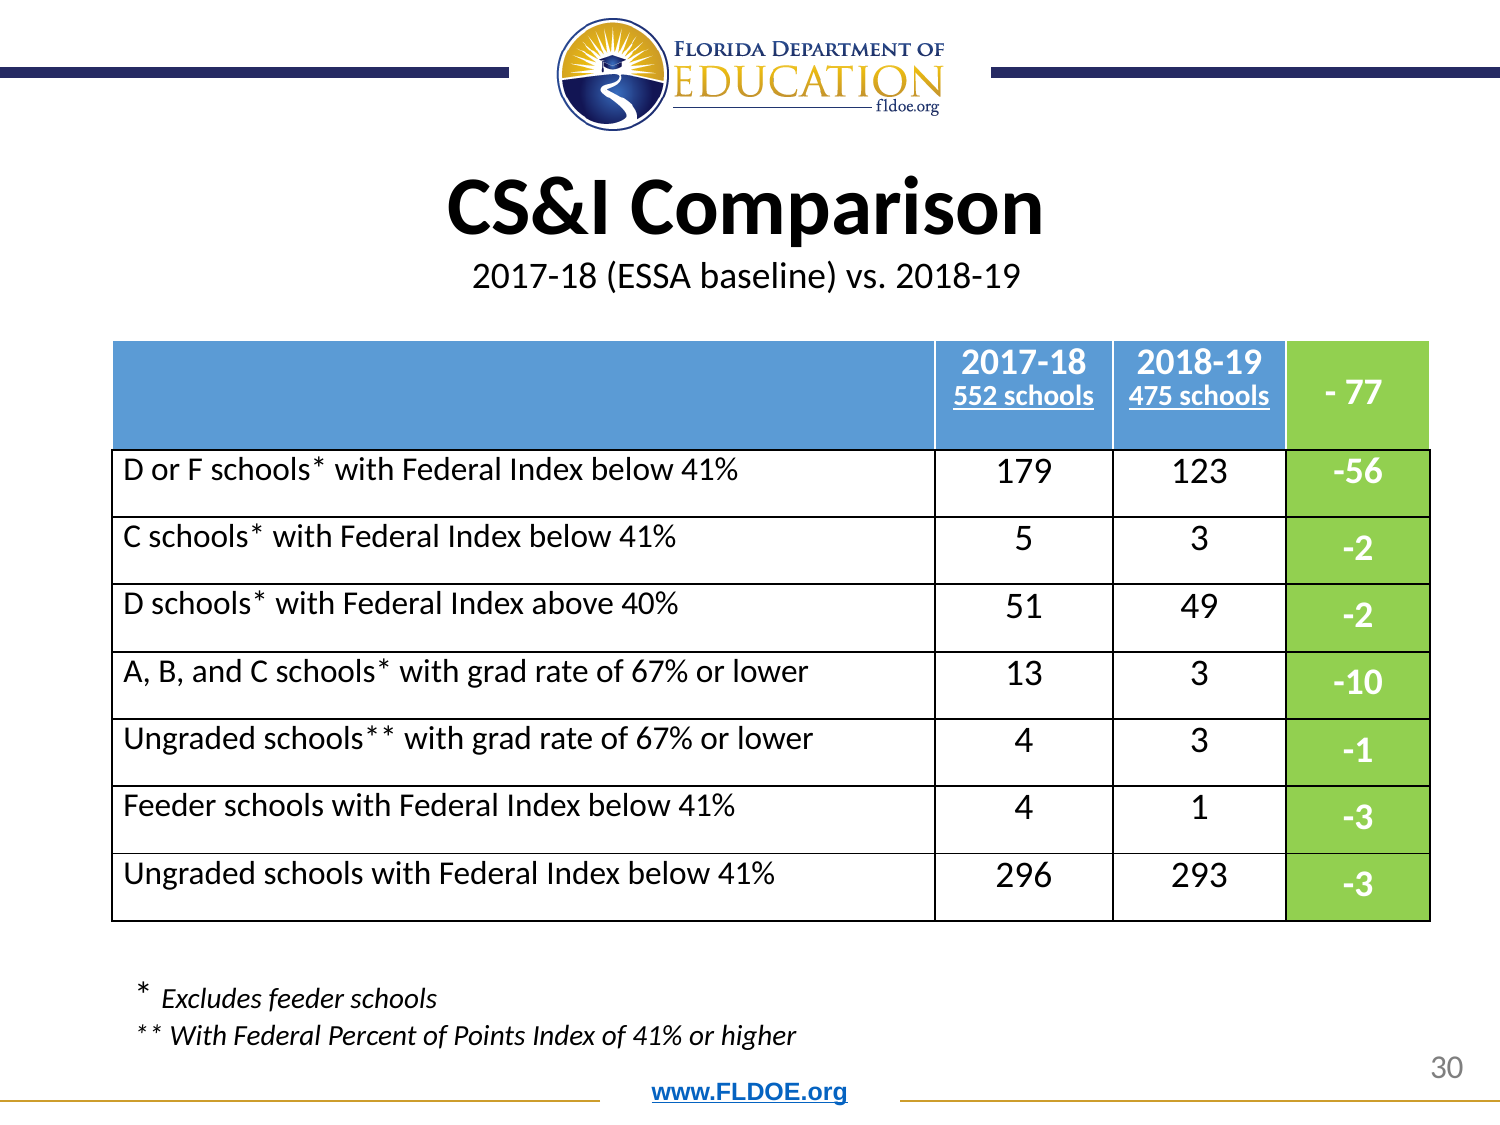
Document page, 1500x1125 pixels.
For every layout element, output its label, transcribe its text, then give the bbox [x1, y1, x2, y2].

table_cell A, B, and C schools* with grad rate of 67% or lower [113, 653, 934, 718]
table_header 2018-19 475 schools [1114, 341, 1285, 449]
table_cell 1 [1114, 787, 1285, 853]
table_cell -3 [1287, 854, 1429, 920]
table_cell -56 [1287, 451, 1429, 516]
table_cell -2 [1287, 585, 1429, 651]
table_cell 5 [936, 518, 1112, 583]
table_cell 296 [936, 854, 1112, 920]
table_cell Ungraded schools with Federal Index below 41% [113, 854, 934, 920]
table_cell -3 [1287, 787, 1429, 853]
table_header [113, 341, 934, 449]
table_cell 4 [936, 720, 1112, 785]
picture [538, 3, 962, 143]
table_cell Feeder schools with Federal Index below 41% [113, 787, 934, 853]
table_cell -1 [1287, 720, 1429, 785]
table_cell 3 [1114, 653, 1285, 718]
table_cell 179 [936, 451, 1112, 516]
table_cell -2 [1287, 518, 1429, 583]
table_header - 77 [1287, 341, 1429, 449]
table_cell 123 [1114, 451, 1285, 516]
table_cell 4 [936, 787, 1112, 853]
text_box * Excludes feeder schools ** With Federal Percent of Points Index of 41% or higher [119, 963, 1374, 1059]
table_cell Ungraded schools** with grad rate of 67% or lower [113, 720, 934, 785]
table_cell -10 [1287, 653, 1429, 718]
table_cell D schools* with Federal Index above 40% [113, 585, 934, 651]
table_cell 293 [1114, 854, 1285, 920]
table_cell 51 [936, 585, 1112, 651]
table_cell 3 [1114, 720, 1285, 785]
table_cell C schools* with Federal Index below 41% [113, 518, 934, 583]
table_cell 49 [1114, 585, 1285, 651]
table_cell D or F schools* with Federal Index below 41% [113, 451, 934, 516]
table_header 2017-18 552 schools [936, 341, 1112, 449]
table_cell 3 [1114, 518, 1285, 583]
text_box CS&I Comparison 2017-18 (ESSA baseline) vs. 2018-19 [432, 143, 1061, 304]
table_cell 13 [936, 653, 1112, 718]
